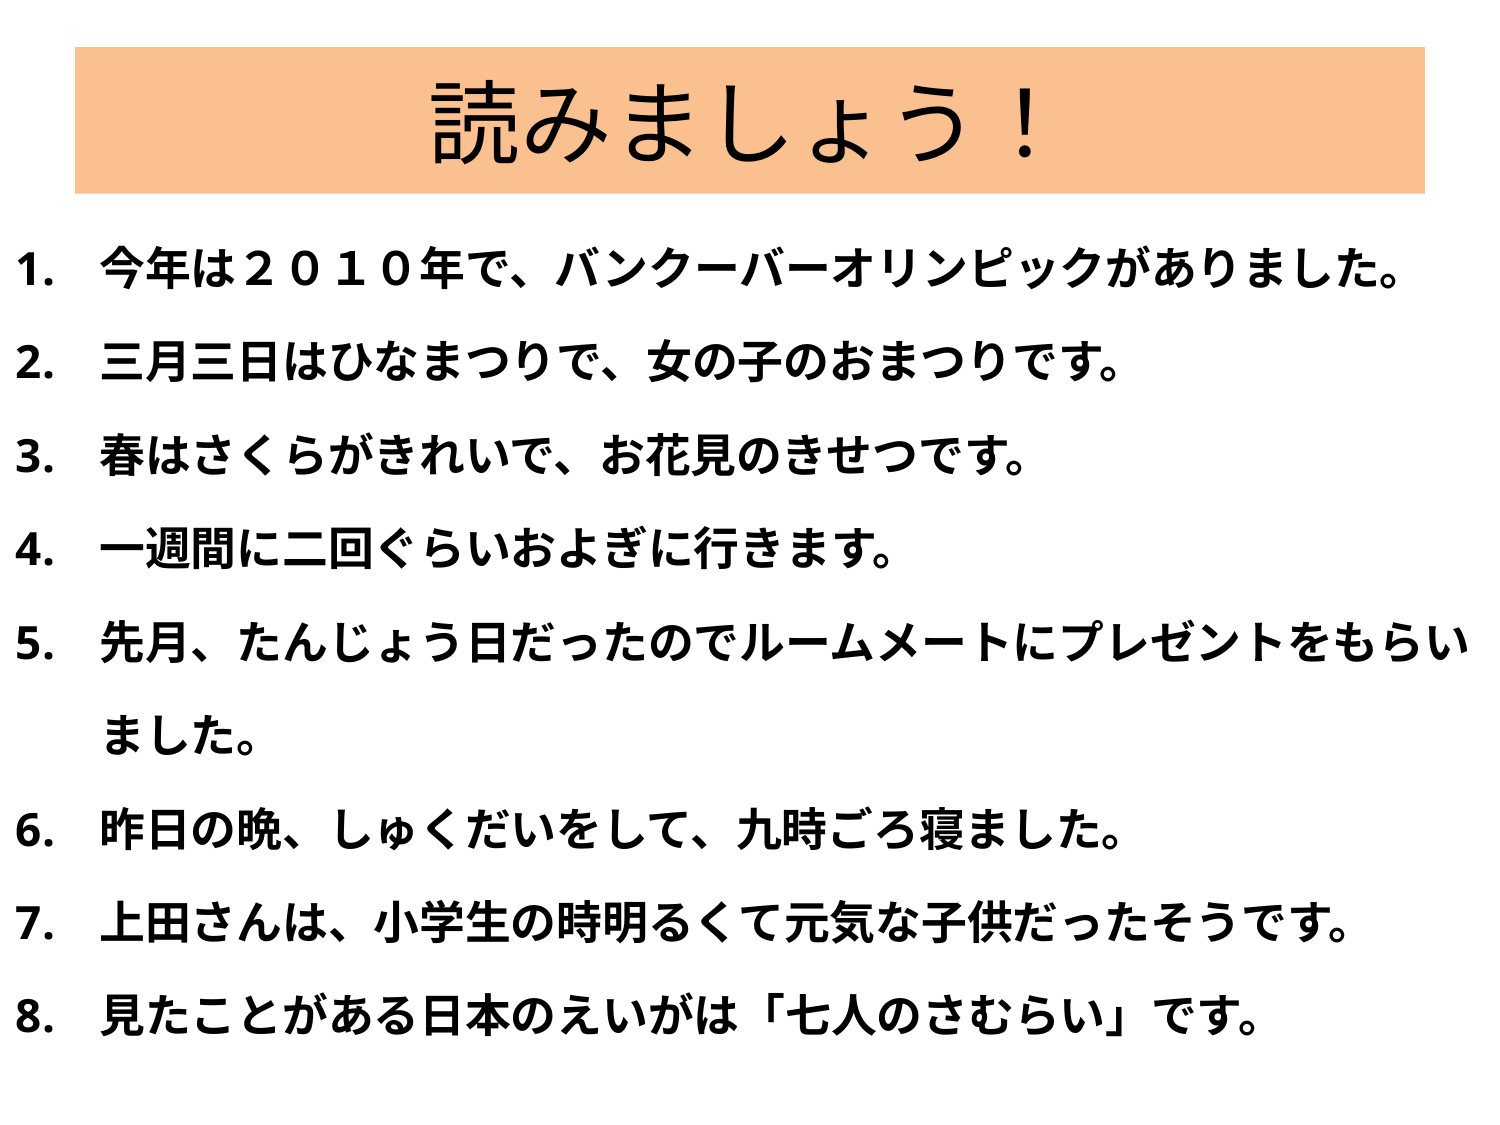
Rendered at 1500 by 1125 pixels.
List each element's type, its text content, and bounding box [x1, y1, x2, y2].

title 読みましょう！ [75, 47, 1425, 193]
list 今年は２０１０年で、バンクーバーオリンピックがありました。 三月三日はひなまつりで、女の子のおまつりです。 春はさくらがきれいで、お花見のきせつです。 一週間に二回ぐらいおよぎに行きます。 先月、たんじょう日だったのでルームメートにプレゼントをもらいました。 昨日の晩、しゅくだいをして、九時ごろ寝ました。 上田さんは、小学生の時明るくて元気な子供だったそうです。 見たことがある日本のえいがは「七人のさむらい」です。 [0, 193, 1500, 1125]
